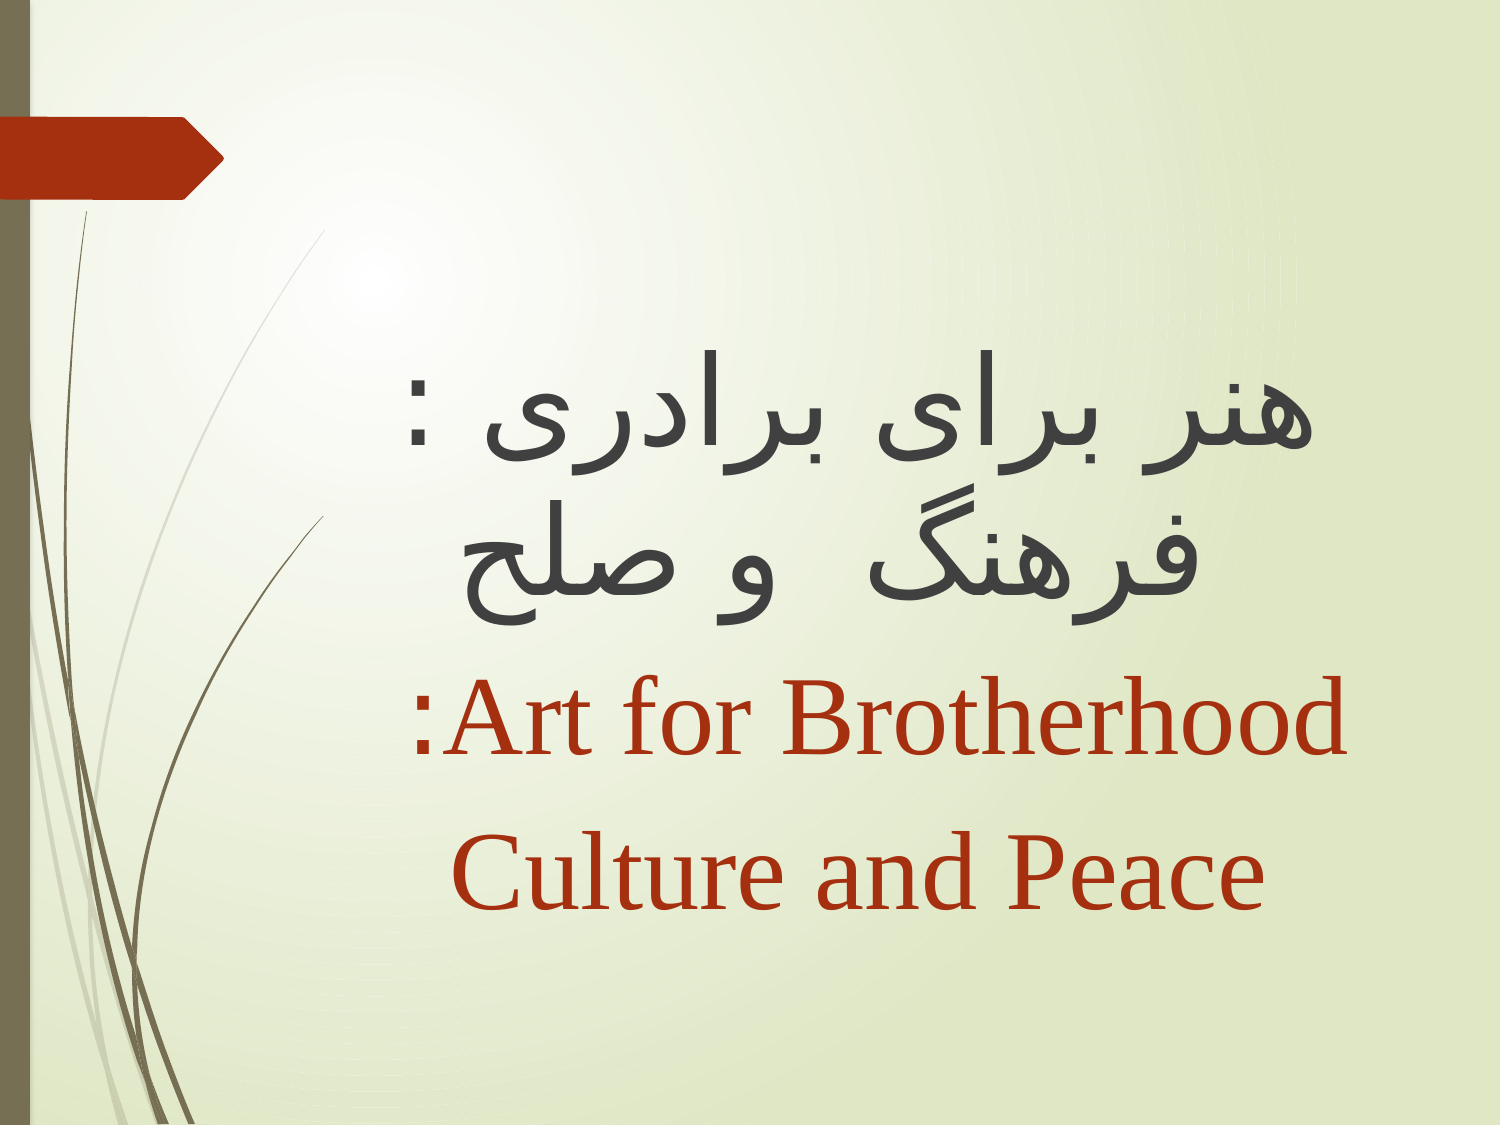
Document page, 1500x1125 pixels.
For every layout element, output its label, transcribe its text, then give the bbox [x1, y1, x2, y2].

list هنر برای برادری : فرهنگ و صلح Art for Brotherhood: Culture and Peace [318, 212, 1400, 1063]
